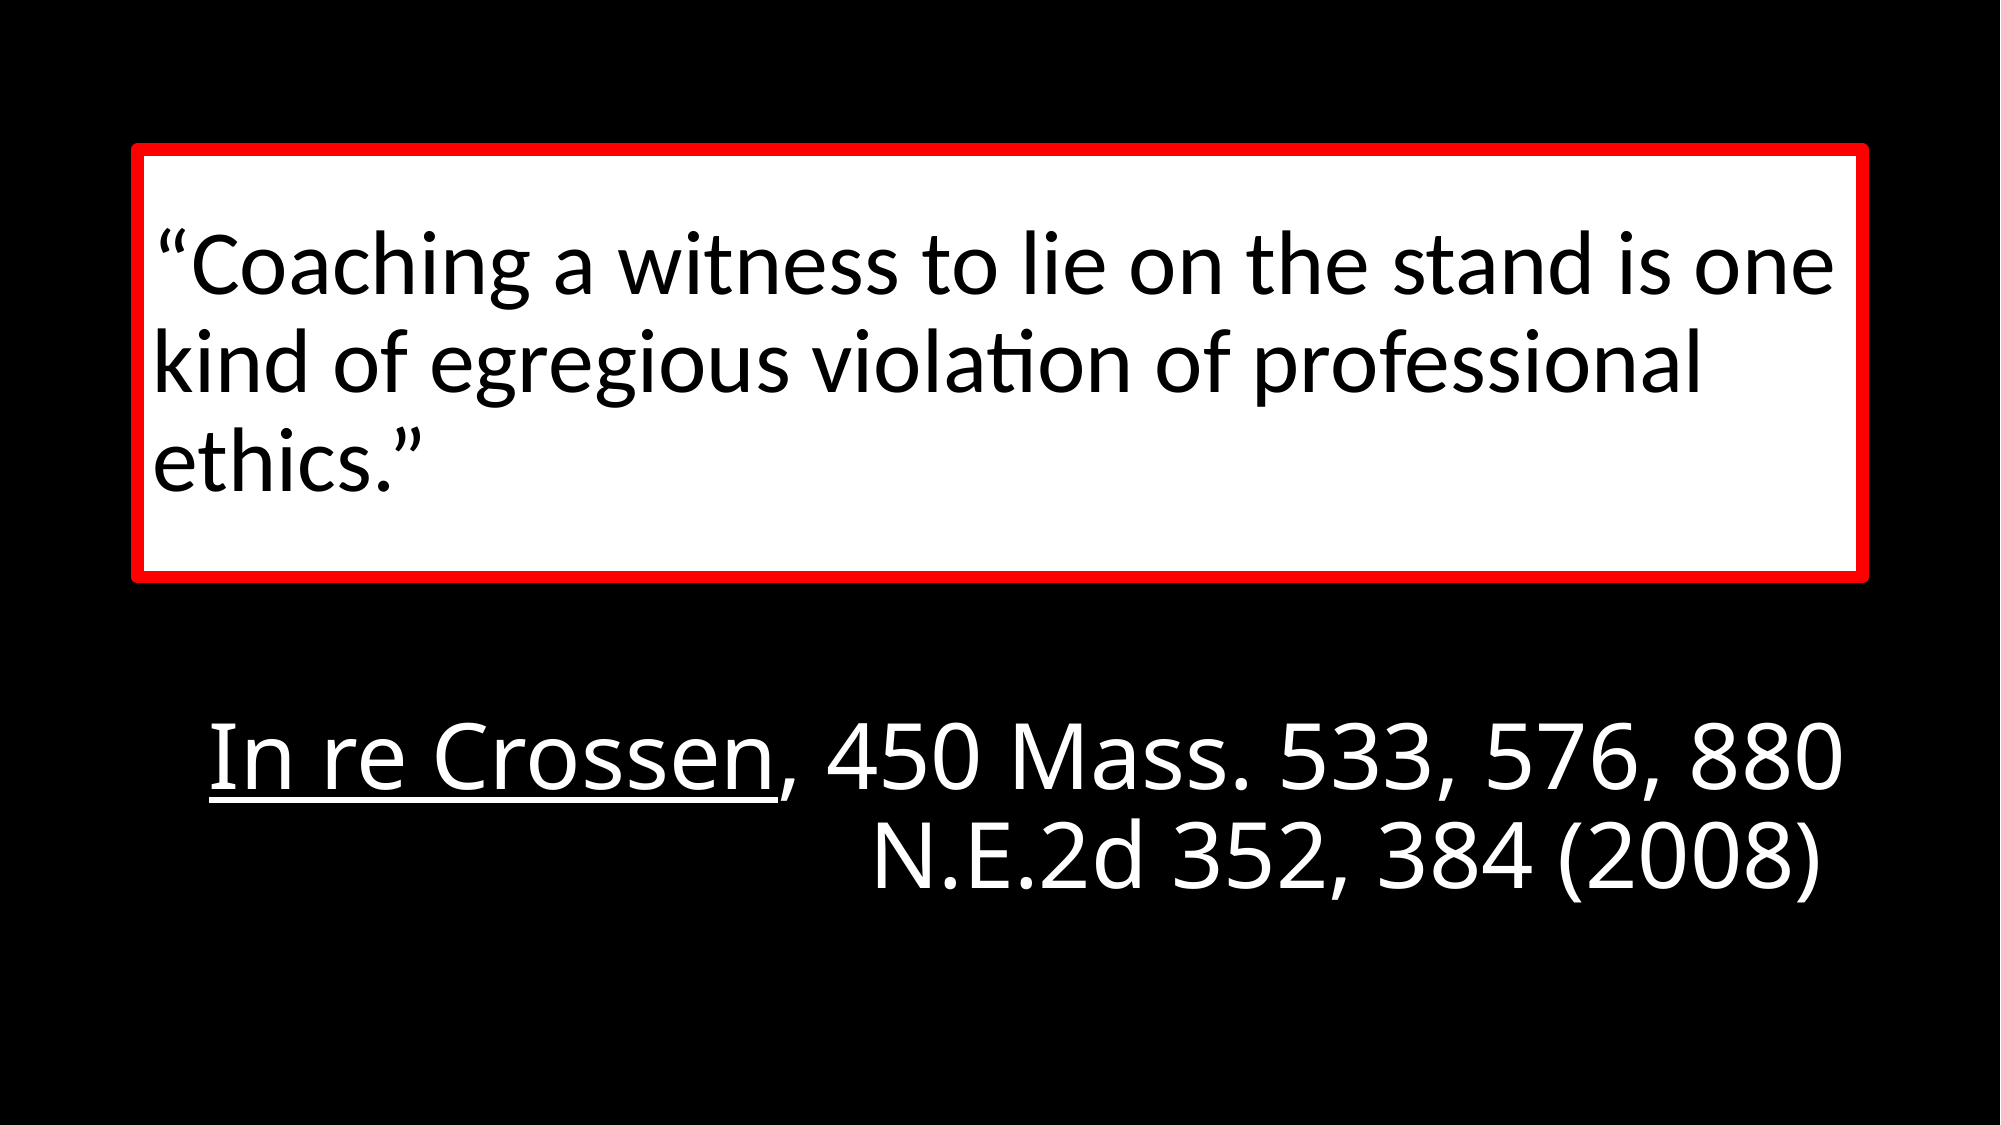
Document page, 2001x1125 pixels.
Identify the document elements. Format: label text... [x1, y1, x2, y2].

title In re Crossen, 450 Mass. 533, 576, 880 N.E.2d 352, 384 (2008) [137, 700, 1863, 919]
list “Coaching a witness to lie on the stand is one kind of egregious violation of professional ethics.” [137, 149, 1863, 578]
